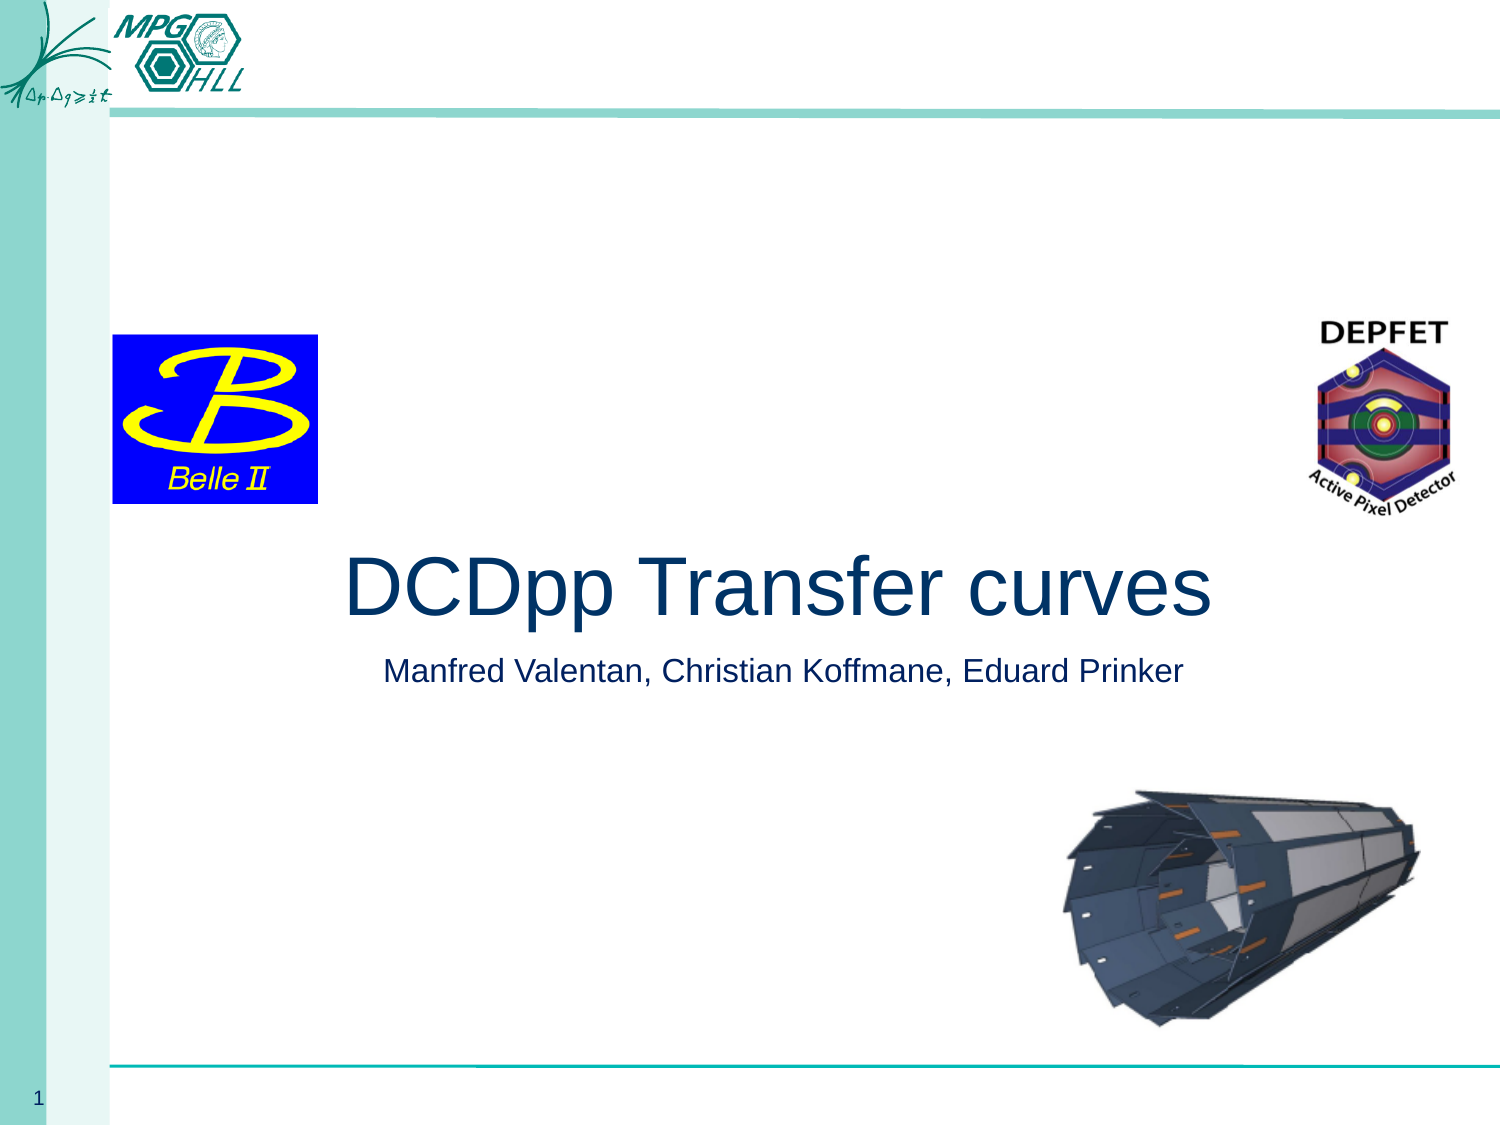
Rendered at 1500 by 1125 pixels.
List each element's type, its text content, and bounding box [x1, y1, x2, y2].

picture [1062, 787, 1421, 1032]
picture [111, 334, 318, 504]
title DCDpp Transfer curves [140, 455, 1416, 698]
picture [108, 8, 265, 101]
picture [1304, 309, 1469, 528]
text_box Manfred Valentan, Christian Koffmane, Eduard Prinker [368, 649, 1201, 697]
